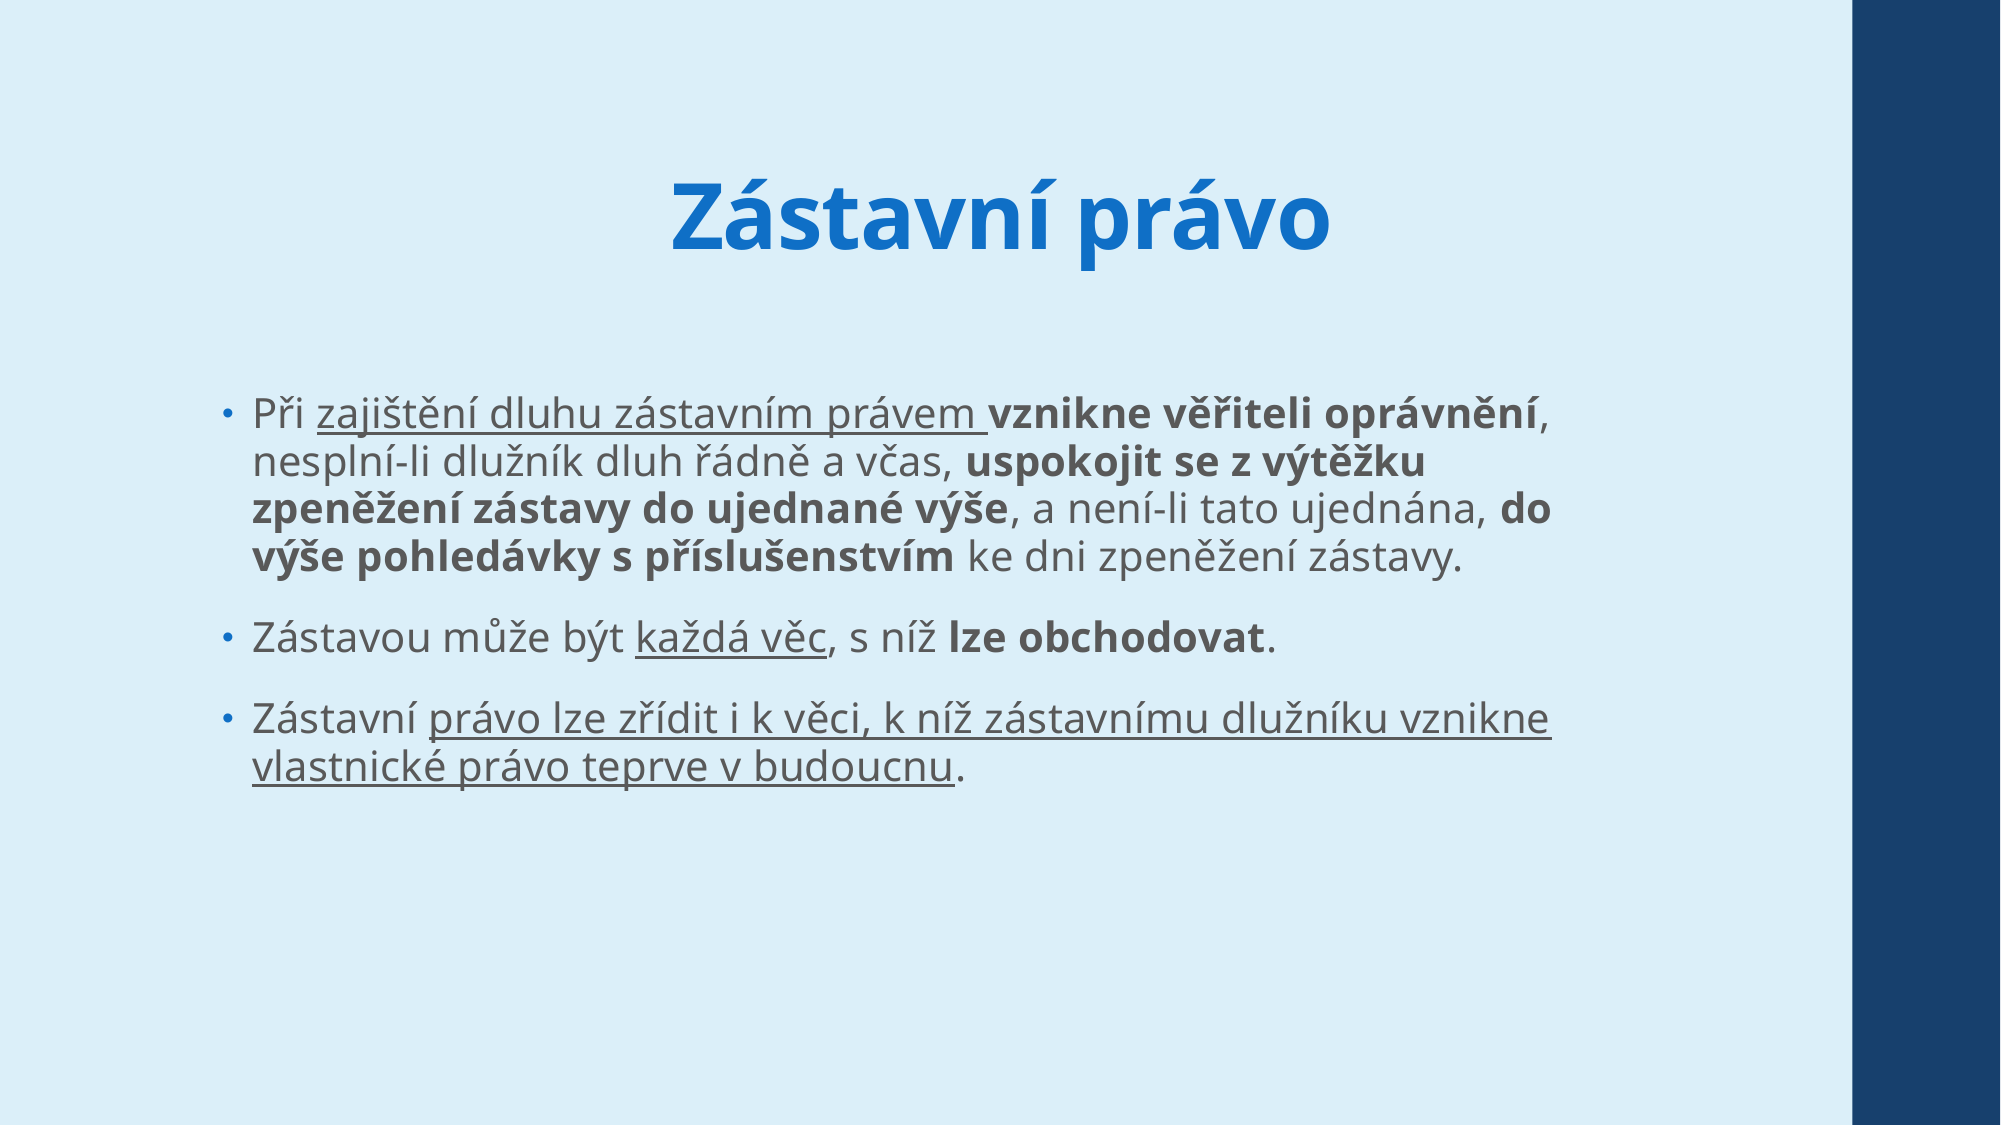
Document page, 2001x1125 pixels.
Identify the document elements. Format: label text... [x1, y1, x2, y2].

list Při zajištění dluhu zástavním právem vznikne věřiteli oprávnění, nesplní-li dlužník dluh řádně a včas, uspokojit se z výtěžku zpeněžení zástavy do ujednané výše, a není-li tato ujednána, do výše pohledávky s příslušenstvím ke dni zpeněžení zástavy. Zástavou může být každá věc, s níž lze obchodovat. Zástavní právo lze zřídit i k věci, k níž zástavnímu dlužníku vznikne vlastnické právo teprve v budoucnu. [206, 299, 1617, 1014]
title Zástavní právo [206, 43, 1797, 278]
